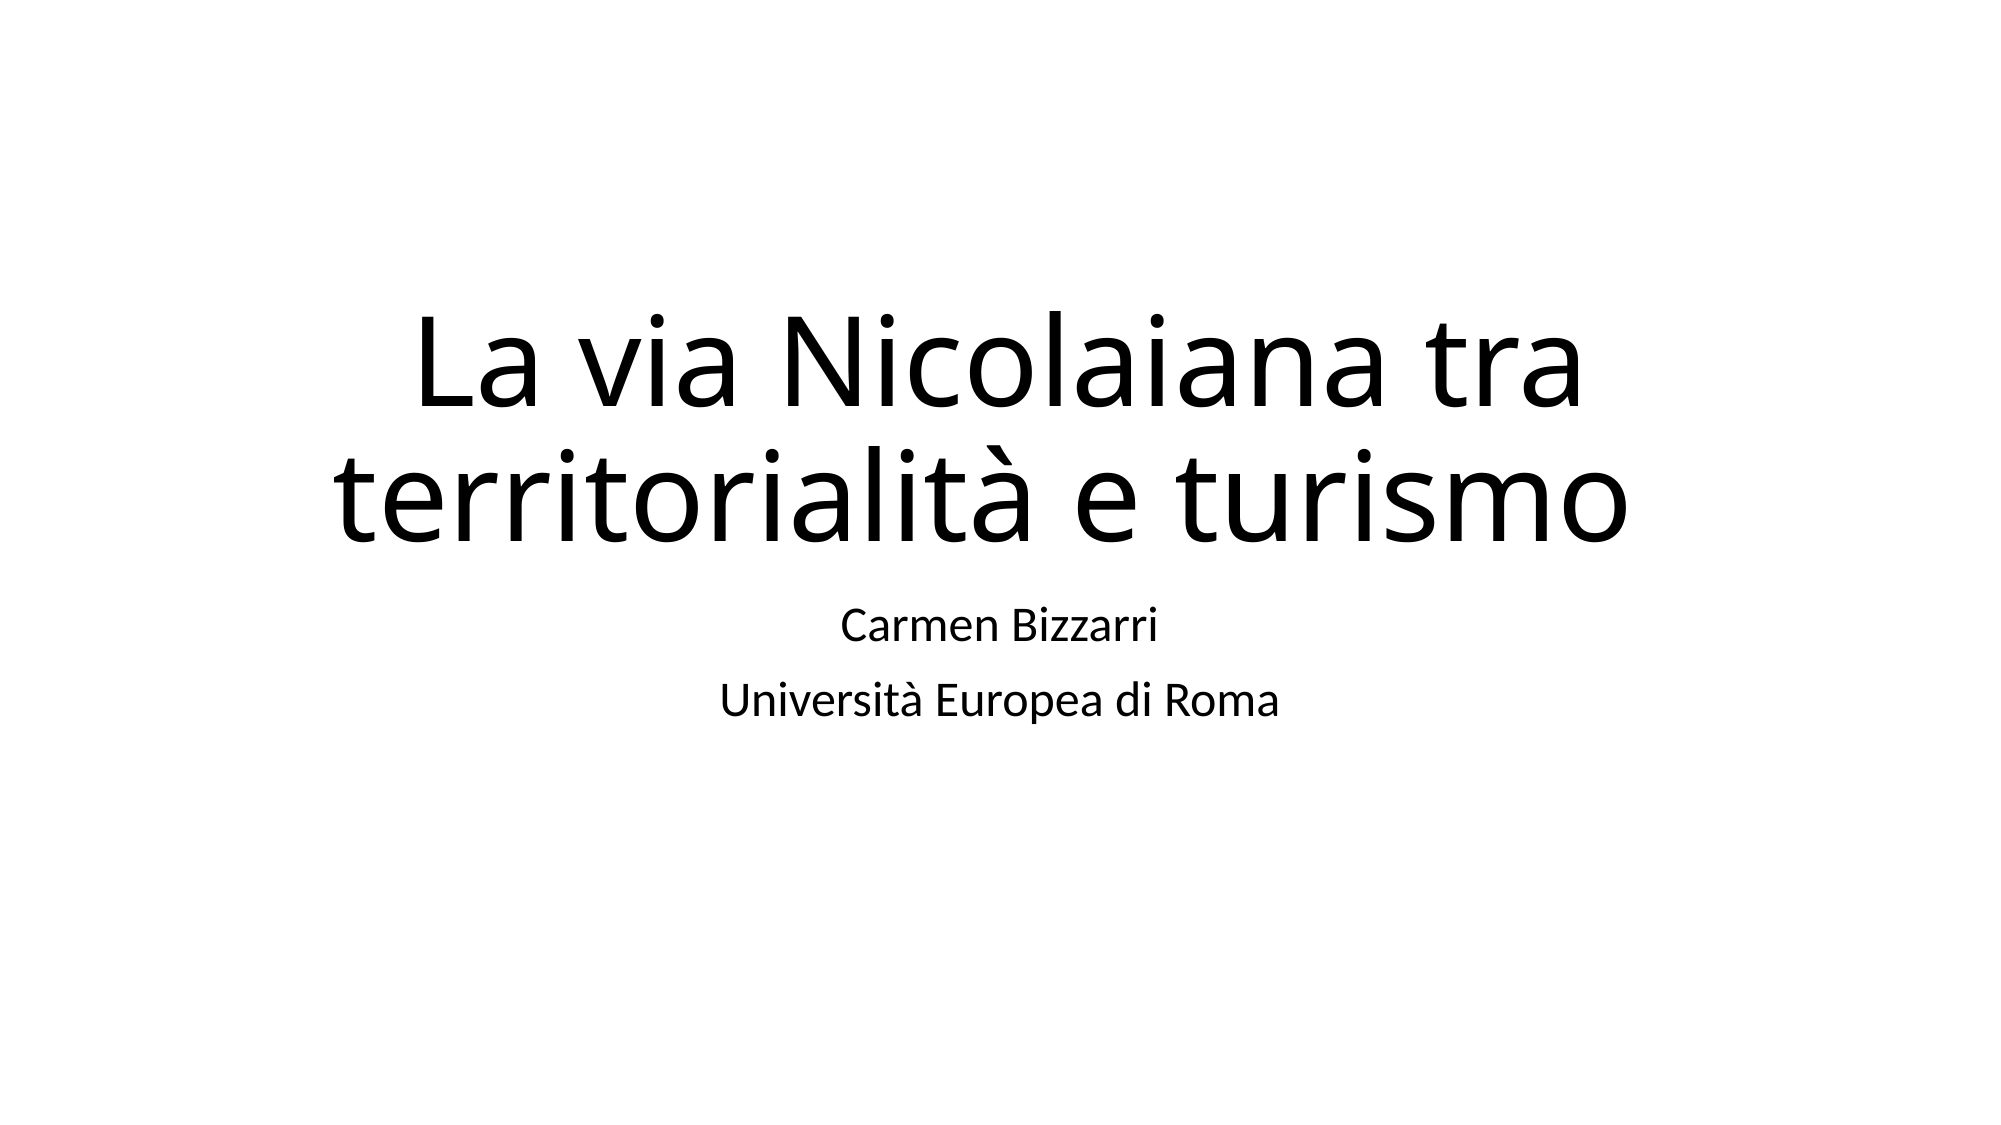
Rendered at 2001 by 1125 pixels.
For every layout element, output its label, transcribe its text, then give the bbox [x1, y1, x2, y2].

subtitle Carmen Bizzarri Università Europea di Roma [249, 590, 1750, 863]
title La via Nicolaiana tra territorialità e turismo [249, 184, 1750, 576]
